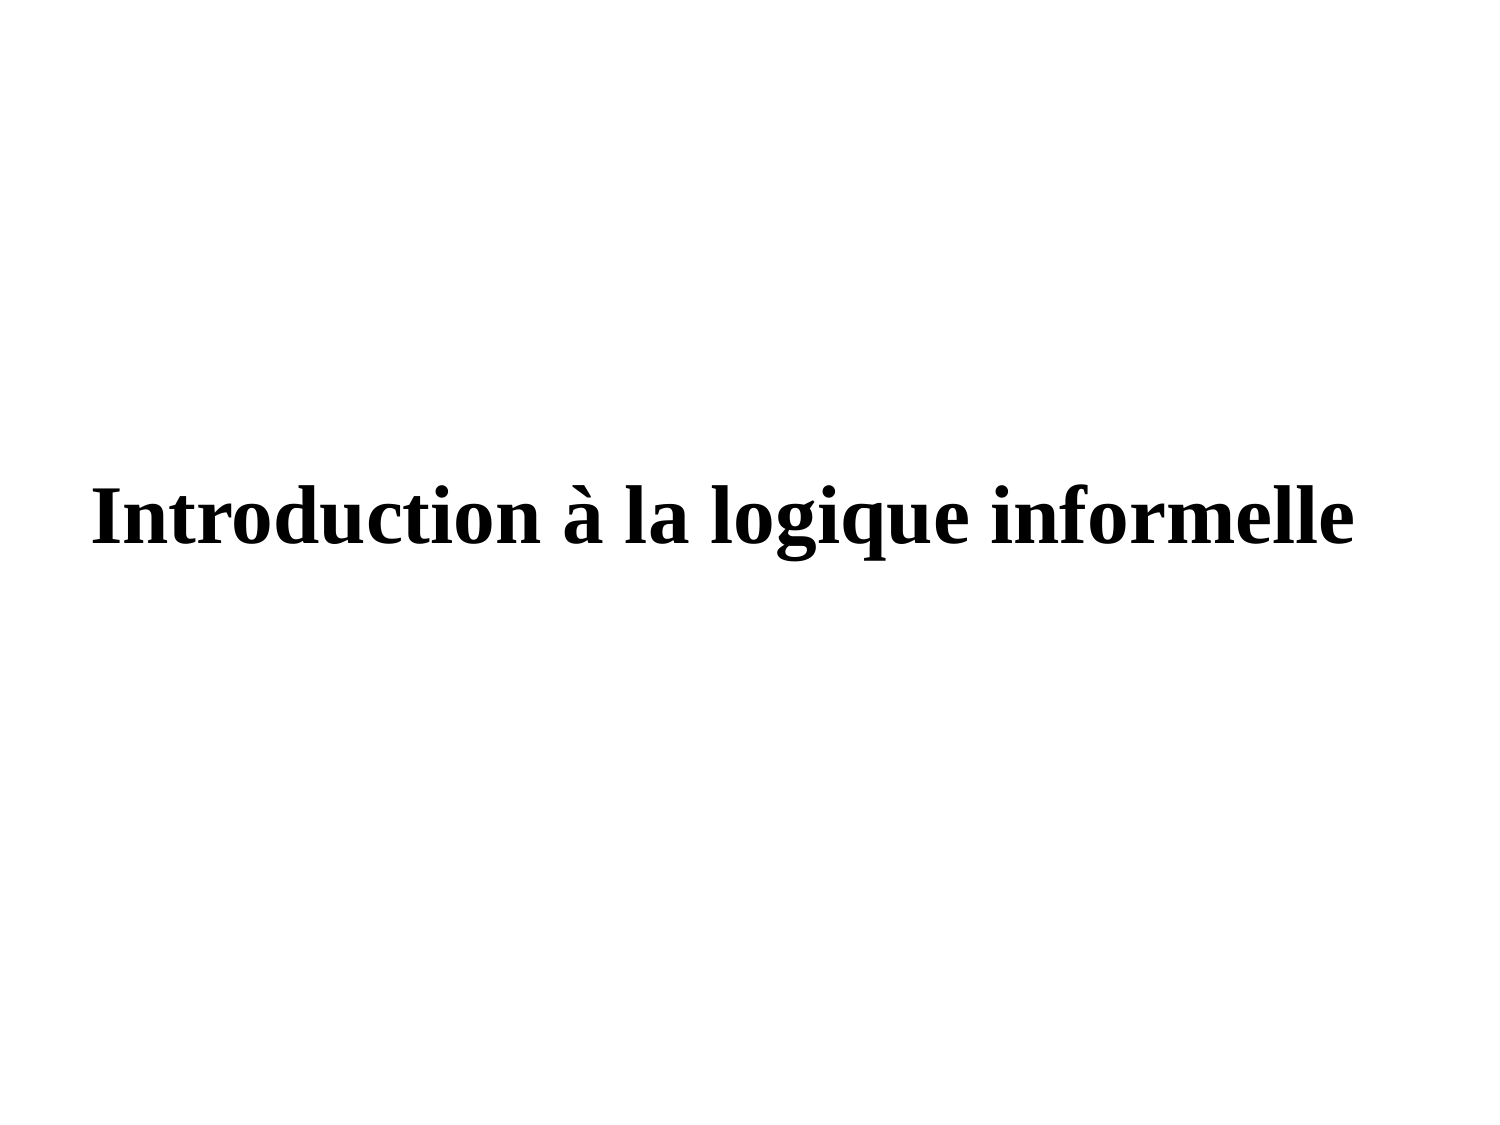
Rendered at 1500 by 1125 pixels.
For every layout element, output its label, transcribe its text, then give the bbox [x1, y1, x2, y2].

list Introduction à la logique informelle [75, 262, 1425, 1005]
